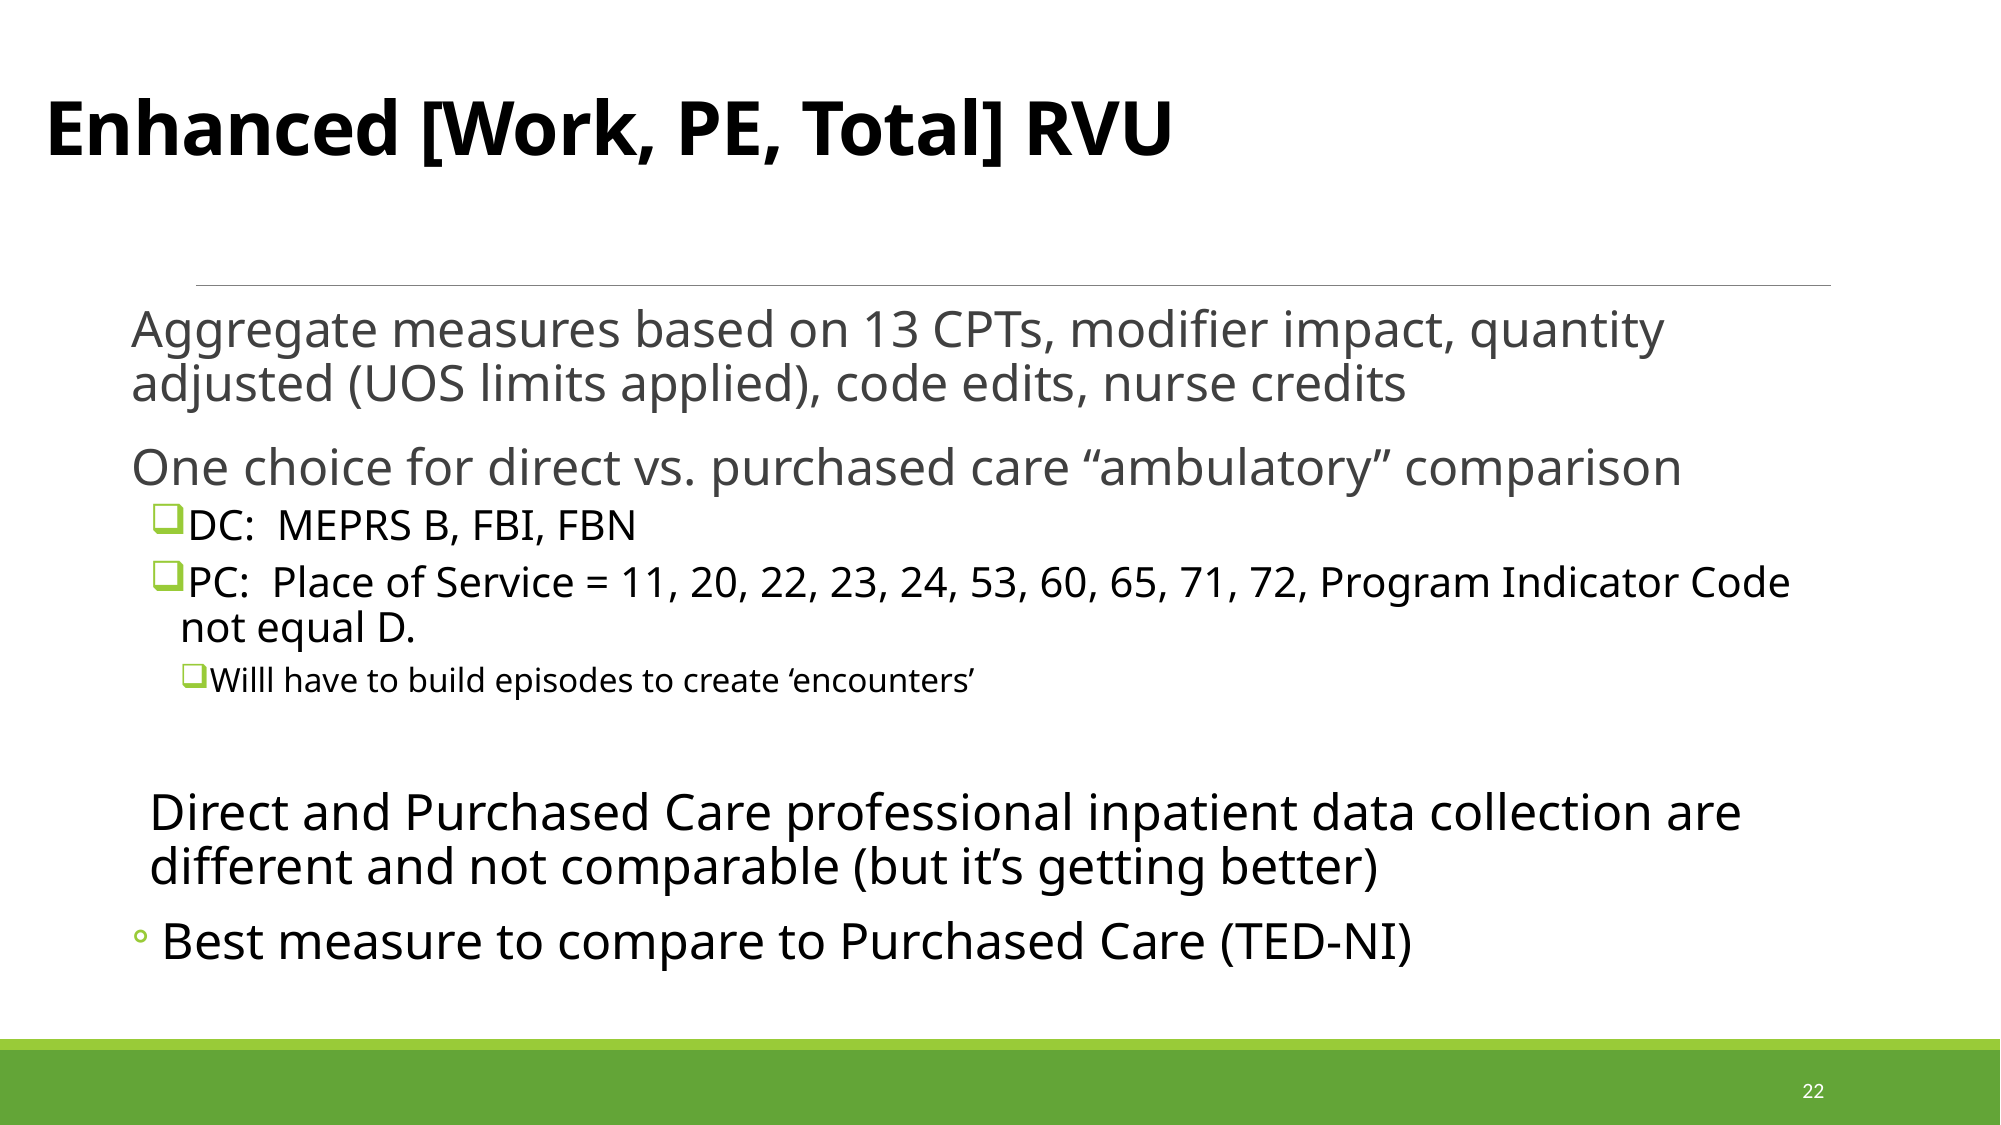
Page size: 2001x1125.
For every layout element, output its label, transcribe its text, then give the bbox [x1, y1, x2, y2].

title Enhanced [Work, PE, Total] RVU [29, 22, 1755, 179]
slide_number 22 [1624, 1059, 1840, 1120]
list Aggregate measures based on 13 CPTs, modifier impact, quantity adjusted (UOS limits applied), code edits, nurse credits One choice for direct vs. purchased care “ambulatory” comparison DC: MEPRS B, FBI, FBN PC: Place of Service = 11, 20, 22, 23, 24, 53, 60, 65, 71, 72, Program Indicator Code not equal D. Willl have to build episodes to create ‘encounters’ Direct and Purchased Care professional inpatient data collection are different and not comparable (but it’s getting better) Best measure to compare to Purchased Care (TED-NI) [101, 297, 1840, 1060]
